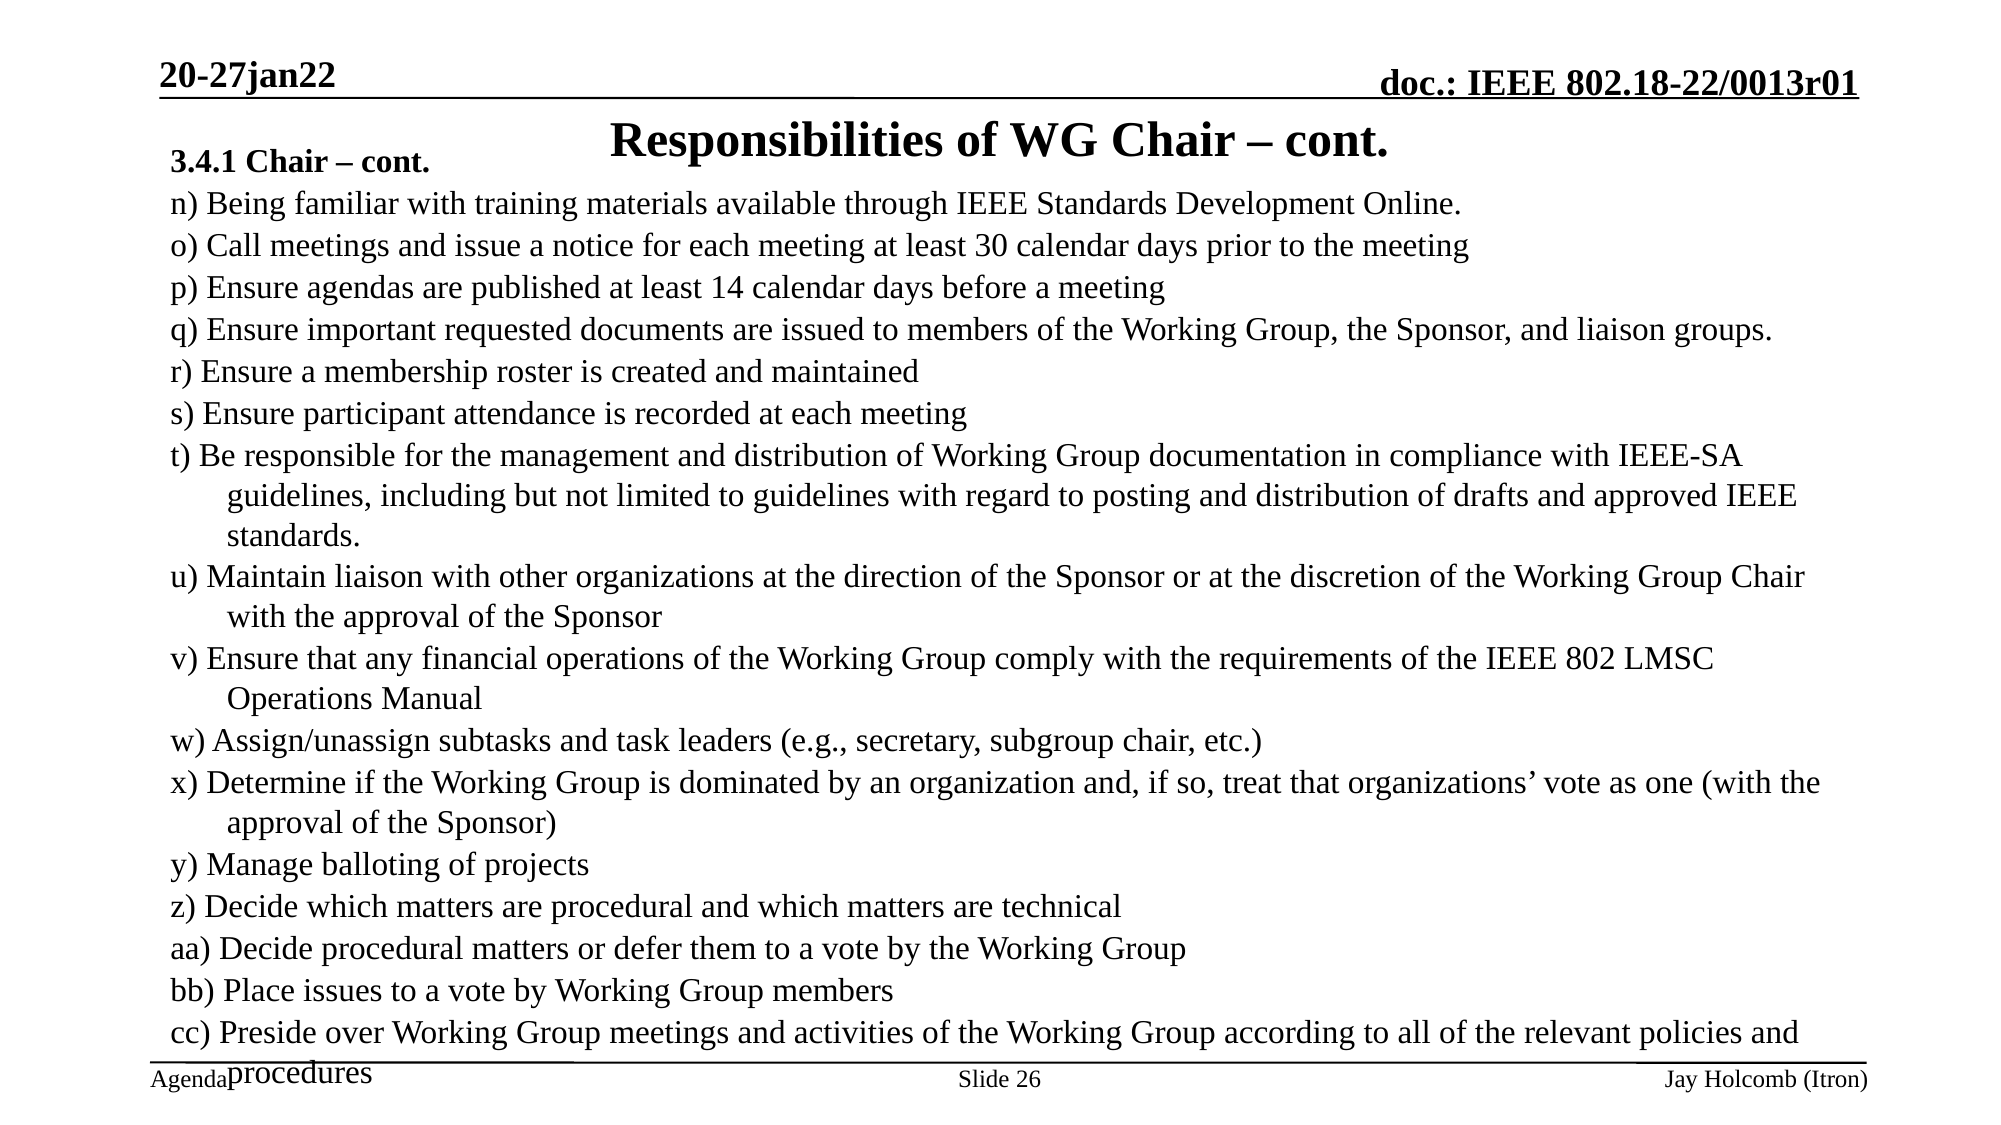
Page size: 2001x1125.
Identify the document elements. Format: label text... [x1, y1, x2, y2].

slide_number Slide 26 [933, 1061, 1067, 1123]
footer Jay Holcomb (Itron) [1171, 1061, 1869, 1093]
title Responsibilities of WG Chair – cont. [362, 94, 1638, 179]
list 3.4.1 Chair – cont. n) Being familiar with training materials available through IEEE Standards Development Online. o) Call meetings and issue a notice for each meeting at least 30 calendar days prior to the meeting p) Ensure agendas are published at least 14 calendar days before a meeting q) Ensure important requested documents are issued to members of the Working Group, the Sponsor, and liaison groups. r) Ensure a membership roster is created and maintained s) Ensure participant attendance is recorded at each meeting t) Be responsible for the management and distribution of Working Group documentation in compliance with IEEE-SA guidelines, including but not limited to guidelines with regard to posting and distribution of drafts and approved IEEE standards. u) Maintain liaison with other organizations at the direction of the Sponsor or at the discretion of the Working Group Chair with the approval of the Sponsor v) Ensure that any financial operations of the Working Group comply with the requirements of the IEEE 802 LMSC Operations Manual w) Assign/unassign subtasks and task leaders (e.g., secretary, subgroup chair, etc.) x) Determine if the Working Group is dominated by an organization and, if so, treat that organizations’ vote as one (with the approval of the Sponsor) y) Manage balloting of projects z) Decide which matters are procedural and which matters are technical aa) Decide procedural matters or defer them to a vote by the Working Group bb) Place issues to a vote by Working Group members cc) Preside over Working Group meetings and activities of the Working Group according to all of the relevant policies and procedures [155, 131, 1865, 807]
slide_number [158, 49, 522, 95]
